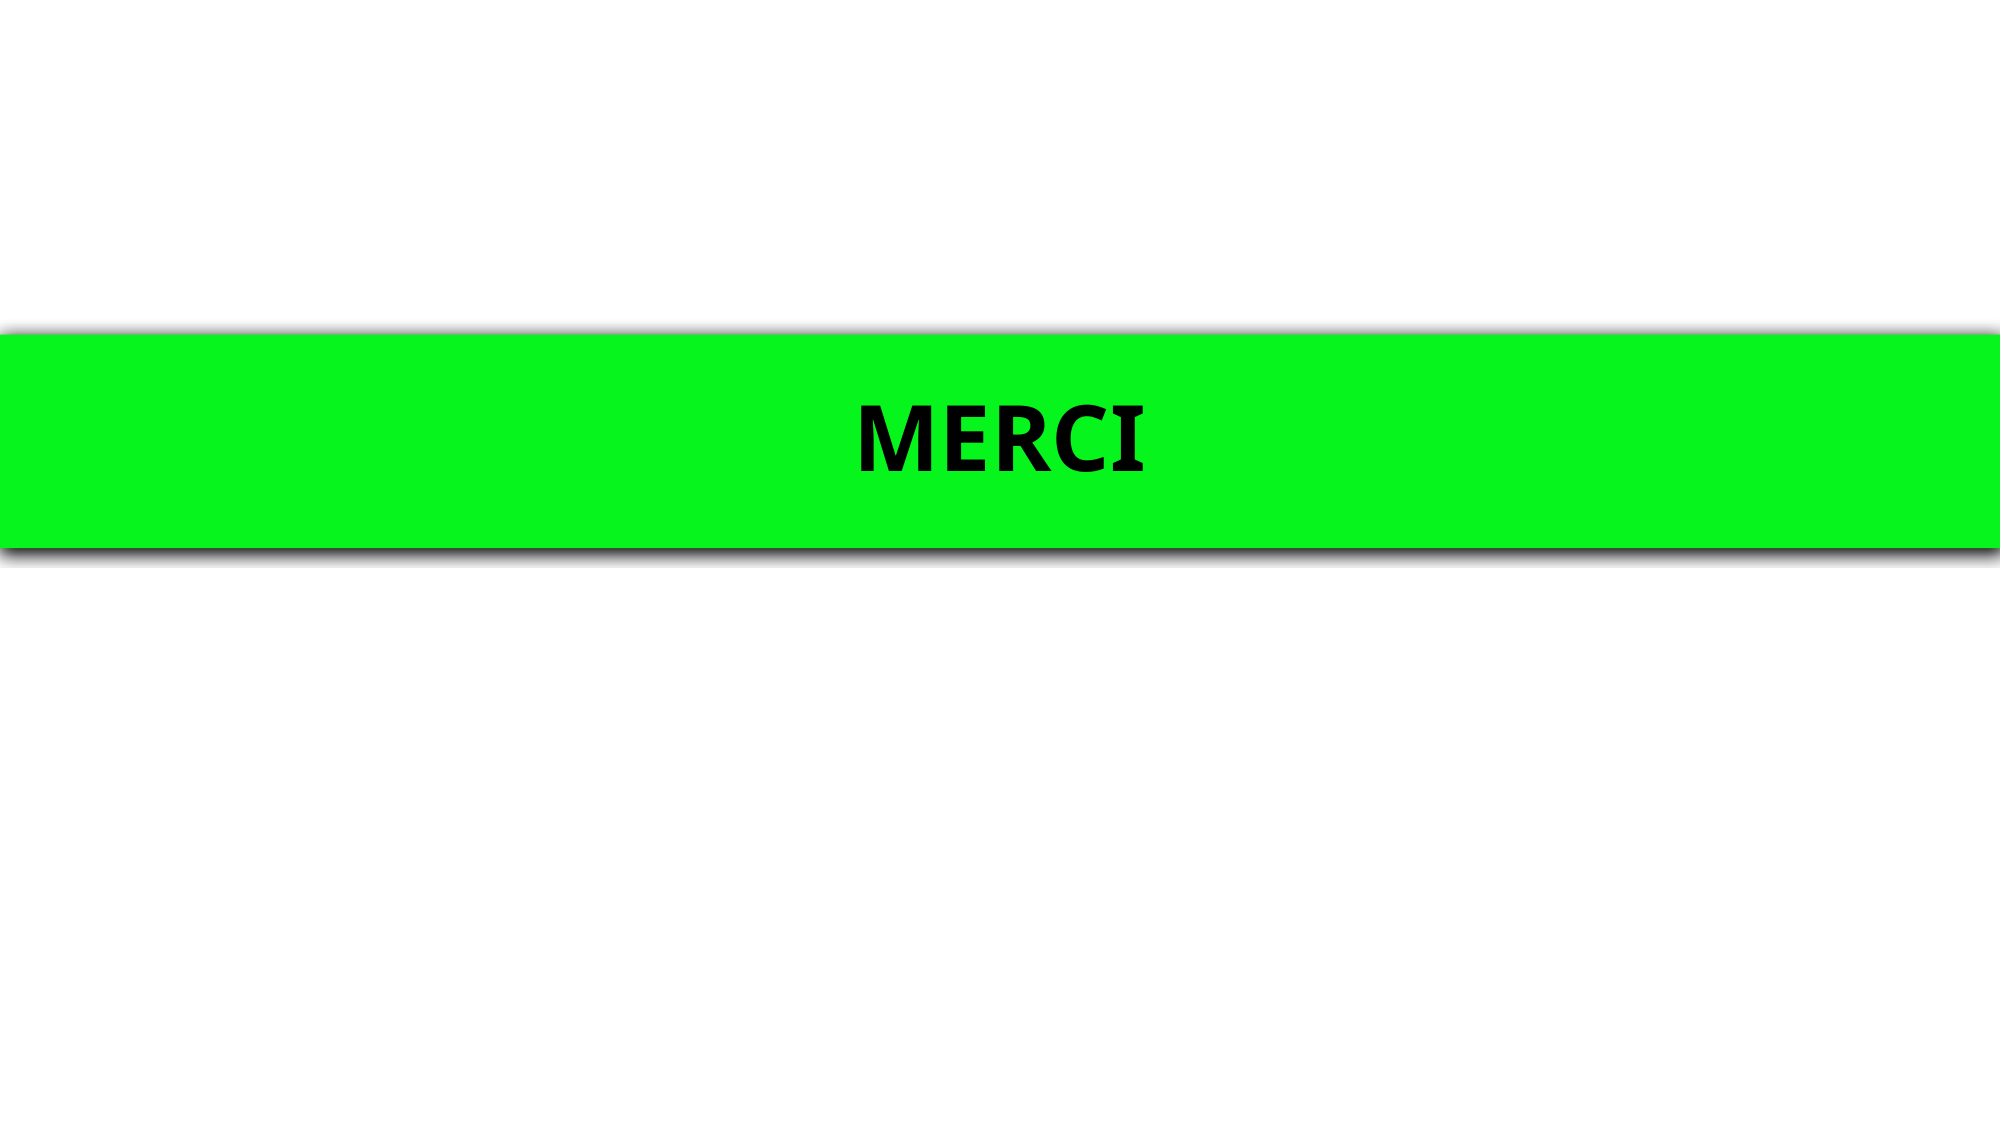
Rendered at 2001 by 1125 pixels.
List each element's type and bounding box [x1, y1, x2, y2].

list [0, 334, 2000, 549]
